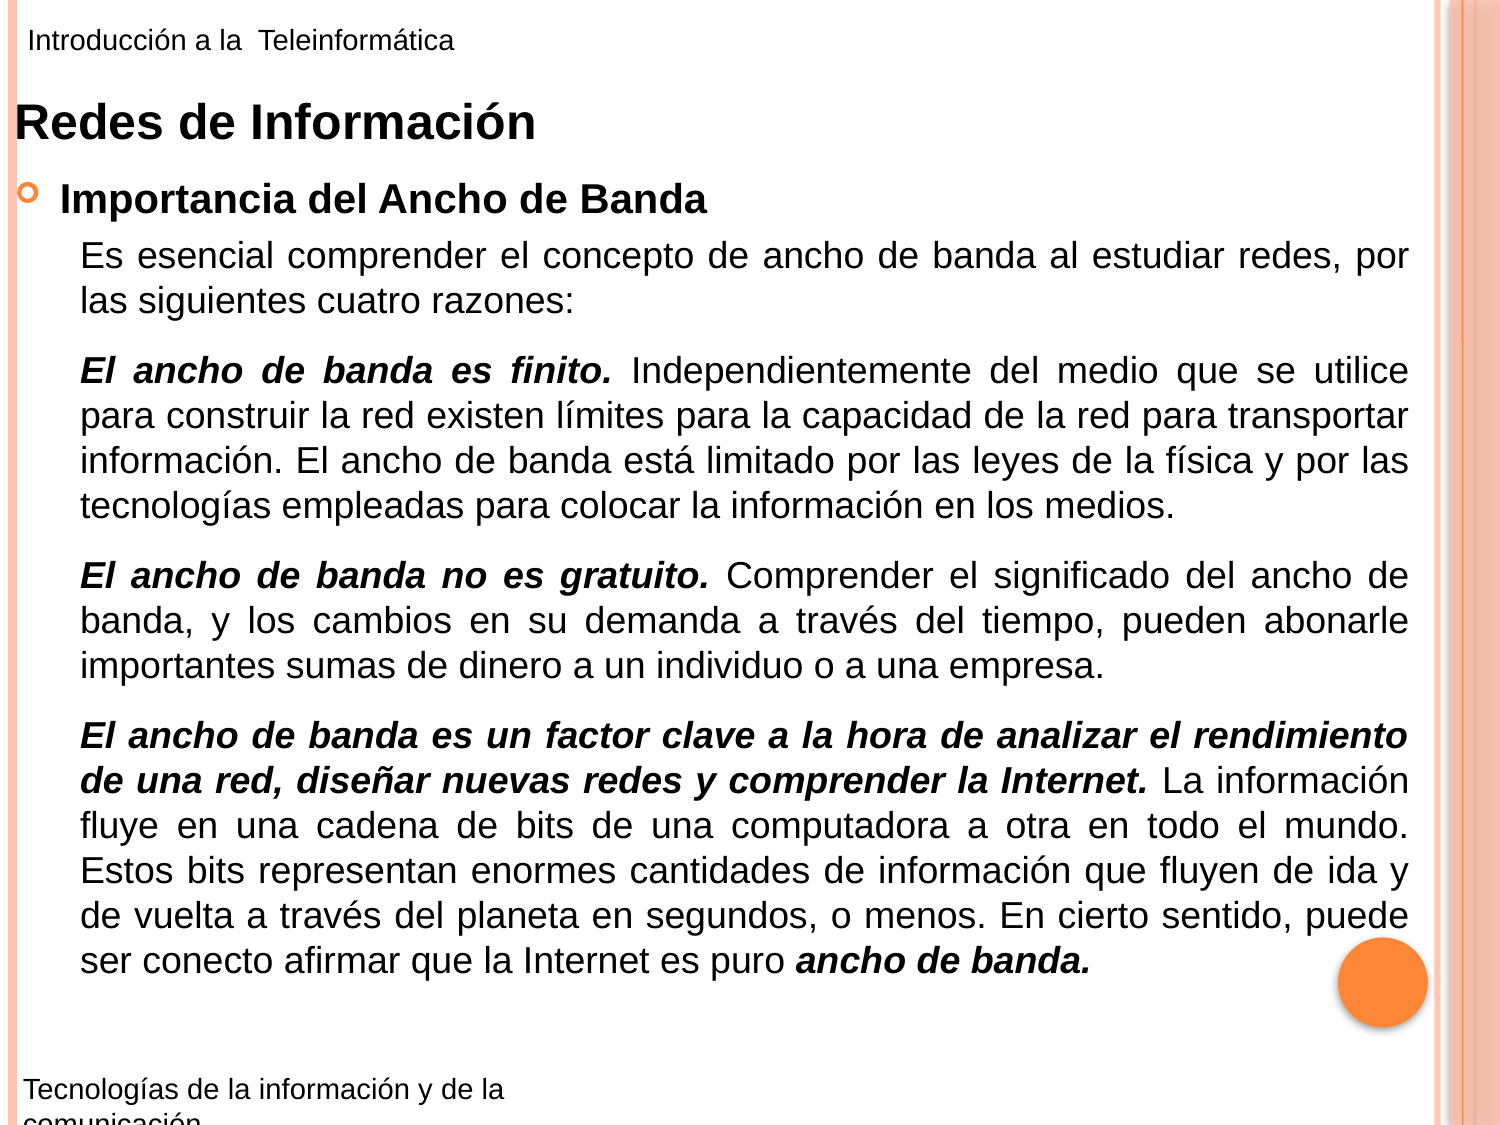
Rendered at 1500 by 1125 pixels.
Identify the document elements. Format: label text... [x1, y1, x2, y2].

text_box Tecnologías de la información y de la comunicación [8, 1062, 704, 1125]
text_box [1218, 1065, 1485, 1116]
subtitle Importancia del Ancho de Banda [0, 164, 856, 247]
text_box Redes de Información [0, 82, 1219, 164]
text_box Es esencial comprender el concepto de ancho de banda al estudiar redes, por las siguientes cuatro razones: El ancho de banda es finito. Independientemente del medio que se utilice para construir la red existen límites para la capacidad de la red para transportar información. El ancho de banda está limitado por las leyes de la física y por las tecnologías empleadas para colocar la información en los medios. El ancho de banda no es gratuito. Comprender el significado del ancho de banda, y los cambios en su demanda a través del tiempo, pueden abonarle importantes sumas de dinero a un individuo o a una empresa. El ancho de banda es un factor clave a la hora de analizar el rendimiento de una red, diseñar nuevas redes y comprender la Internet. La información fluye en una cadena de bits de una computadora a otra en todo el mundo. Estos bits representan enormes cantidades de información que fluyen de ida y de vuelta a través del planeta en segundos, o menos. En cierto sentido, puede ser conecto afirmar que la Internet es puro ancho de banda. [64, 223, 1425, 989]
text_box [0, 0, 1500, 75]
